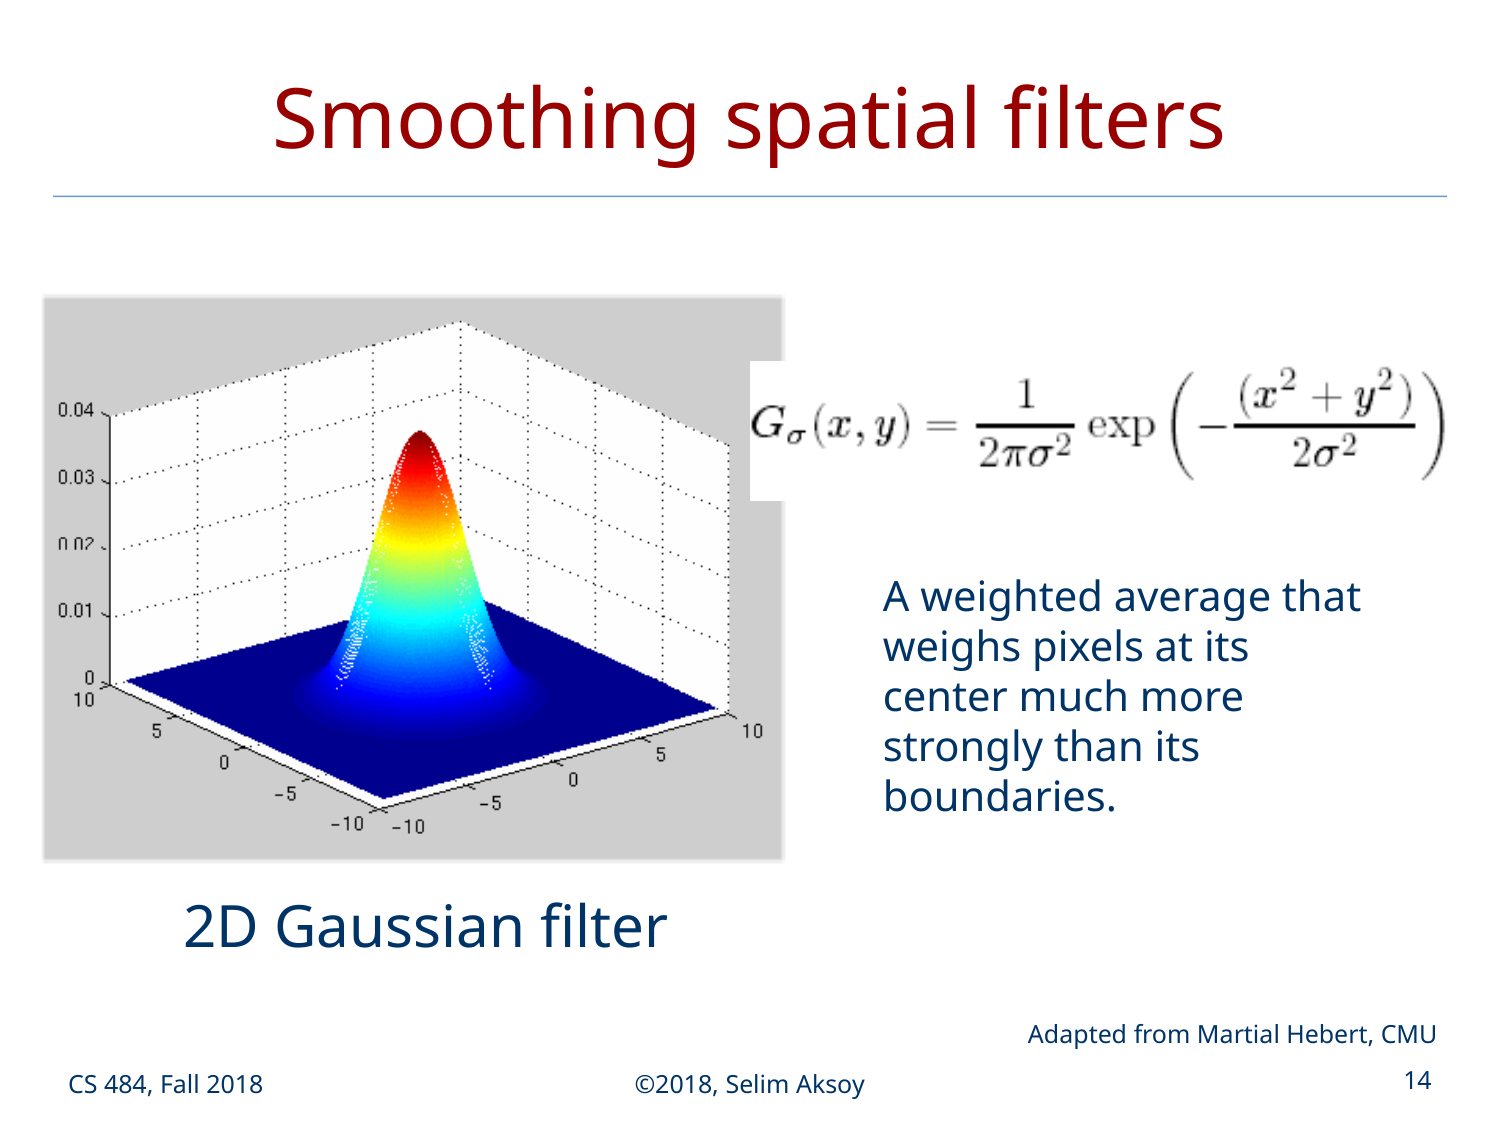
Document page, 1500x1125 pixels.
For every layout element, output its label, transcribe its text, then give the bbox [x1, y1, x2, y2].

slide_number CS 484, Fall 2018 [52, 1052, 366, 1107]
text_box Adapted from Martial Hebert, CMU [890, 1011, 1453, 1057]
text_box 2D Gaussian filter [168, 882, 684, 967]
footer ©2018, Selim Aksoy [511, 1052, 988, 1107]
title Smoothing spatial filters [53, 31, 1447, 173]
text_box A weighted average that weighs pixels at its center much more strongly than its boundaries. [868, 562, 1392, 828]
picture [28, 282, 1460, 873]
slide_number 14 [1134, 1057, 1448, 1107]
